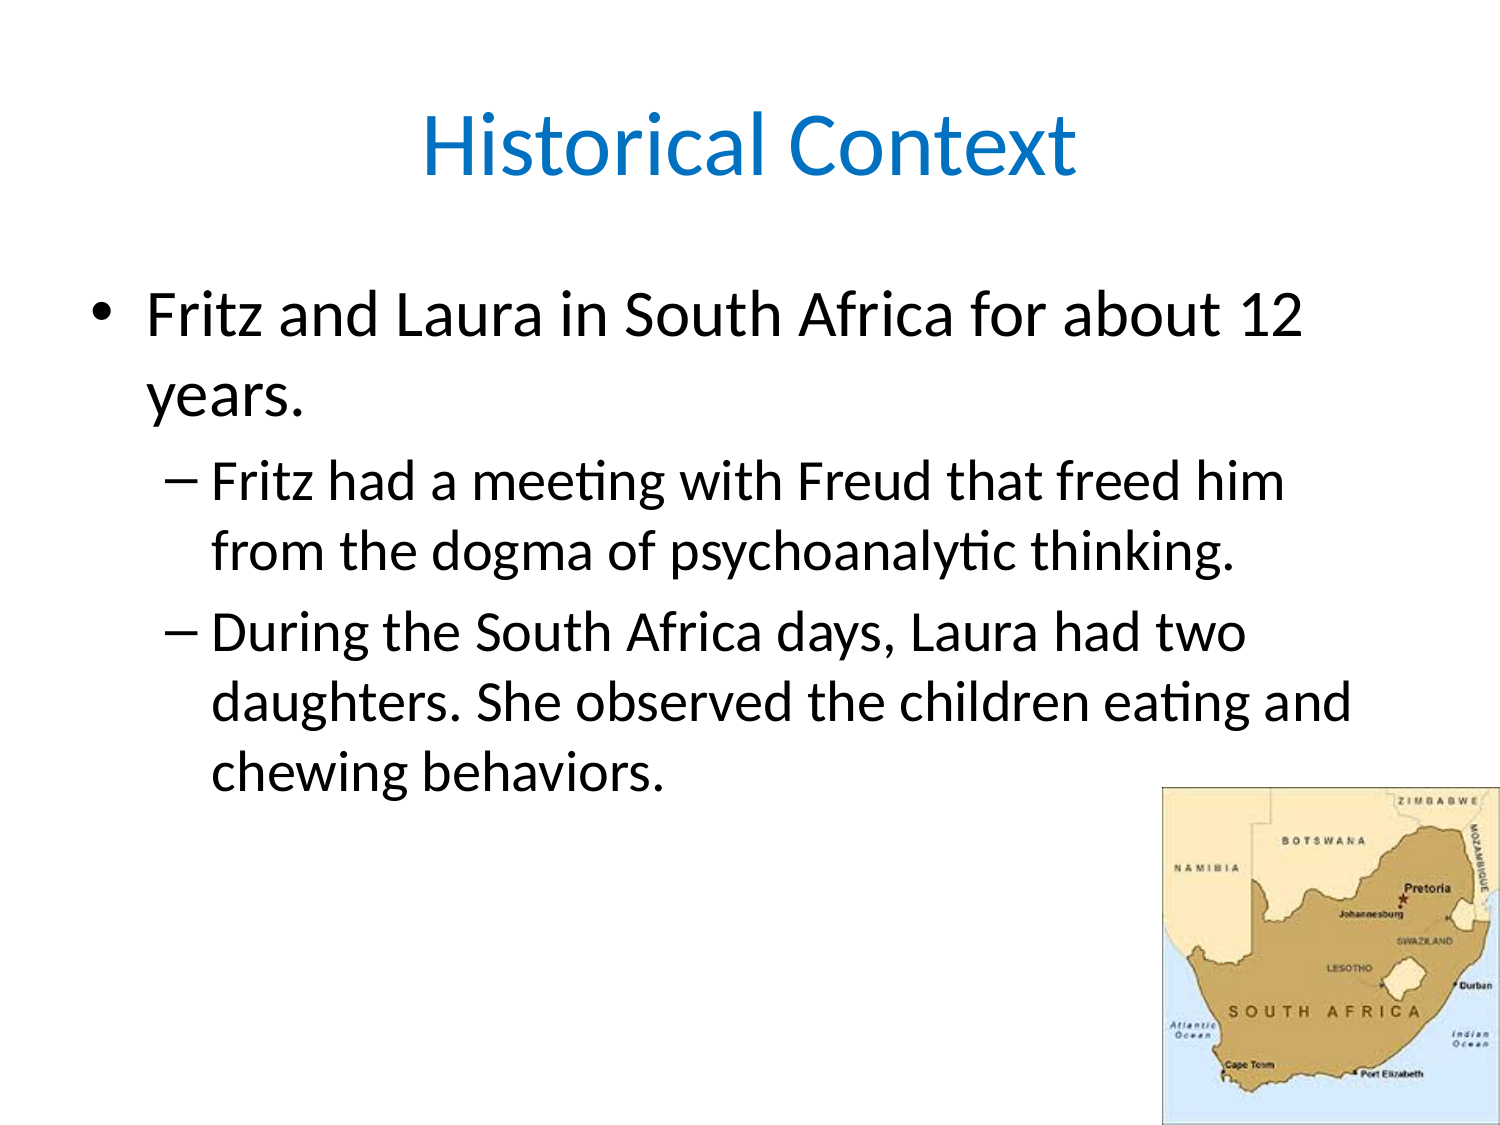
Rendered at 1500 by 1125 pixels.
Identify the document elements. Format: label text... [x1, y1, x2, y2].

picture [1162, 787, 1500, 1125]
title Historical Context [75, 45, 1425, 233]
list Fritz and Laura in South Africa for about 12 years. Fritz had a meeting with Freud that freed him from the dogma of psychoanalytic thinking. During the South Africa days, Laura had two daughters. She observed the children eating and chewing behaviors. [75, 262, 1425, 1005]
